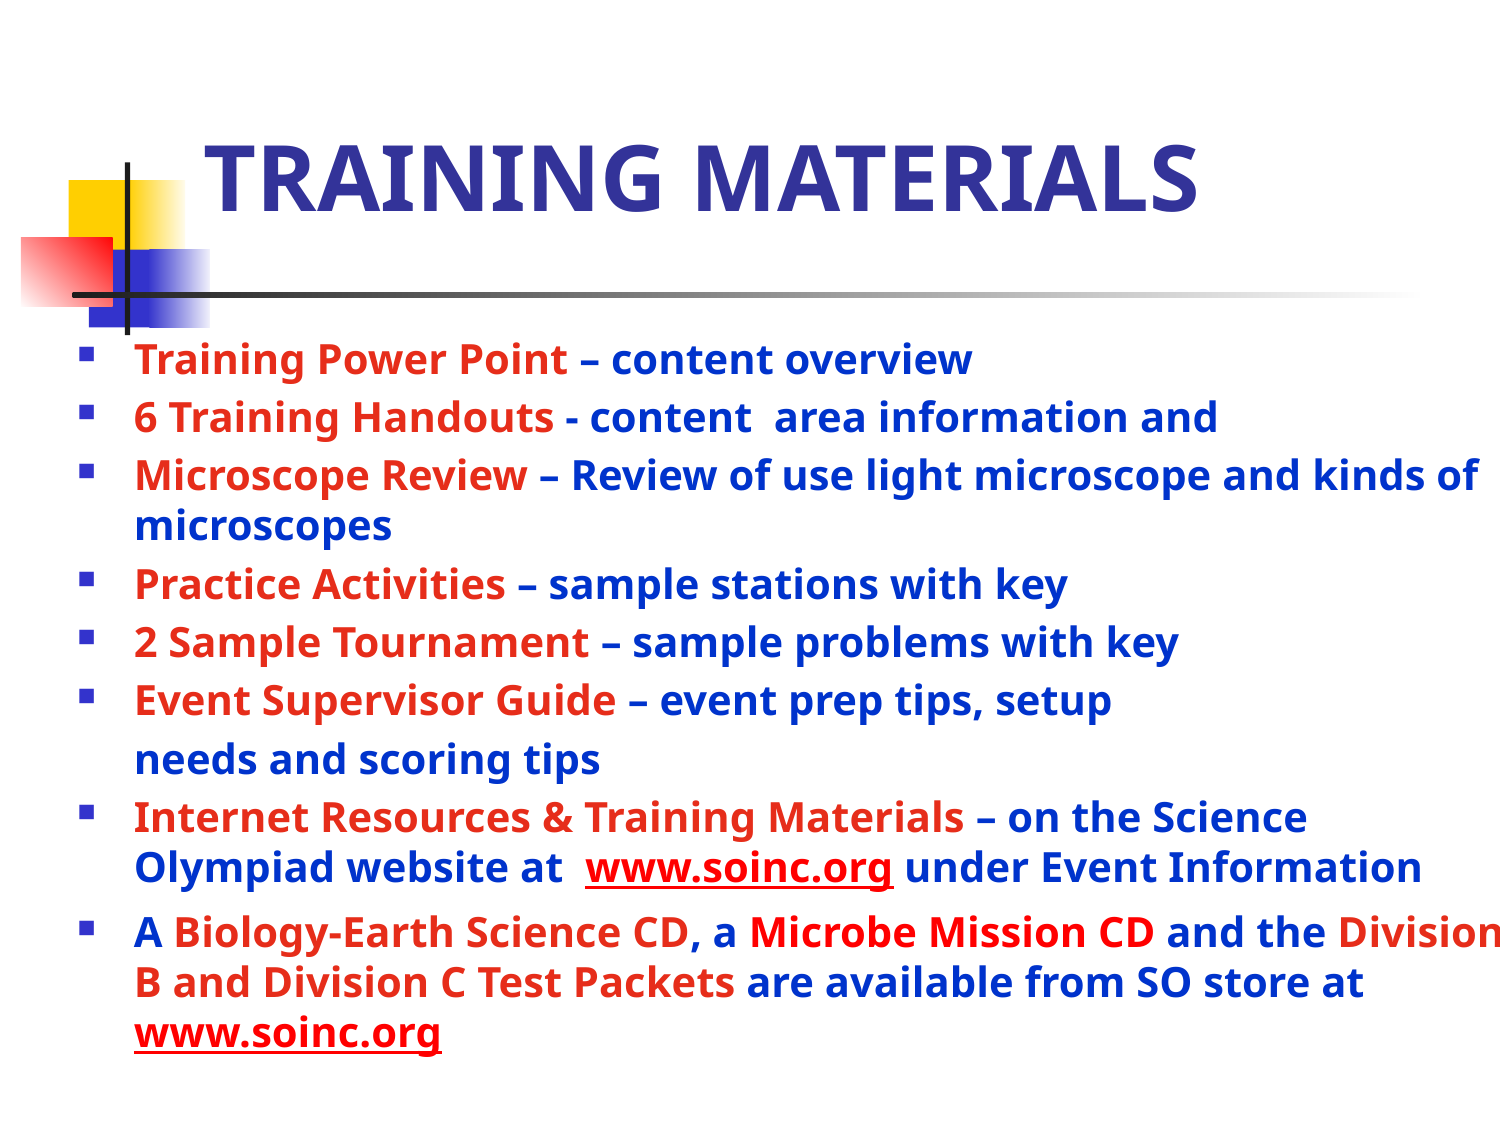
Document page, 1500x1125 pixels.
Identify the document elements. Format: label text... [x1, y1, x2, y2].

title TRAINING MATERIALS [188, 35, 1468, 238]
list Training Power Point – content overview 6 Training Handouts - content area information and Microscope Review – Review of use light microscope and kinds of microscopes Practice Activities – sample stations with key 2 Sample Tournament – sample problems with key Event Supervisor Guide – event prep tips, setup needs and scoring tips Internet Resources & Training Materials – on the Science Olympiad website at www.soinc.org under Event Information A Biology-Earth Science CD, a Microbe Mission CD and the Division B and Division C Test Packets are available from SO store at www.soinc.org [62, 324, 1500, 1125]
